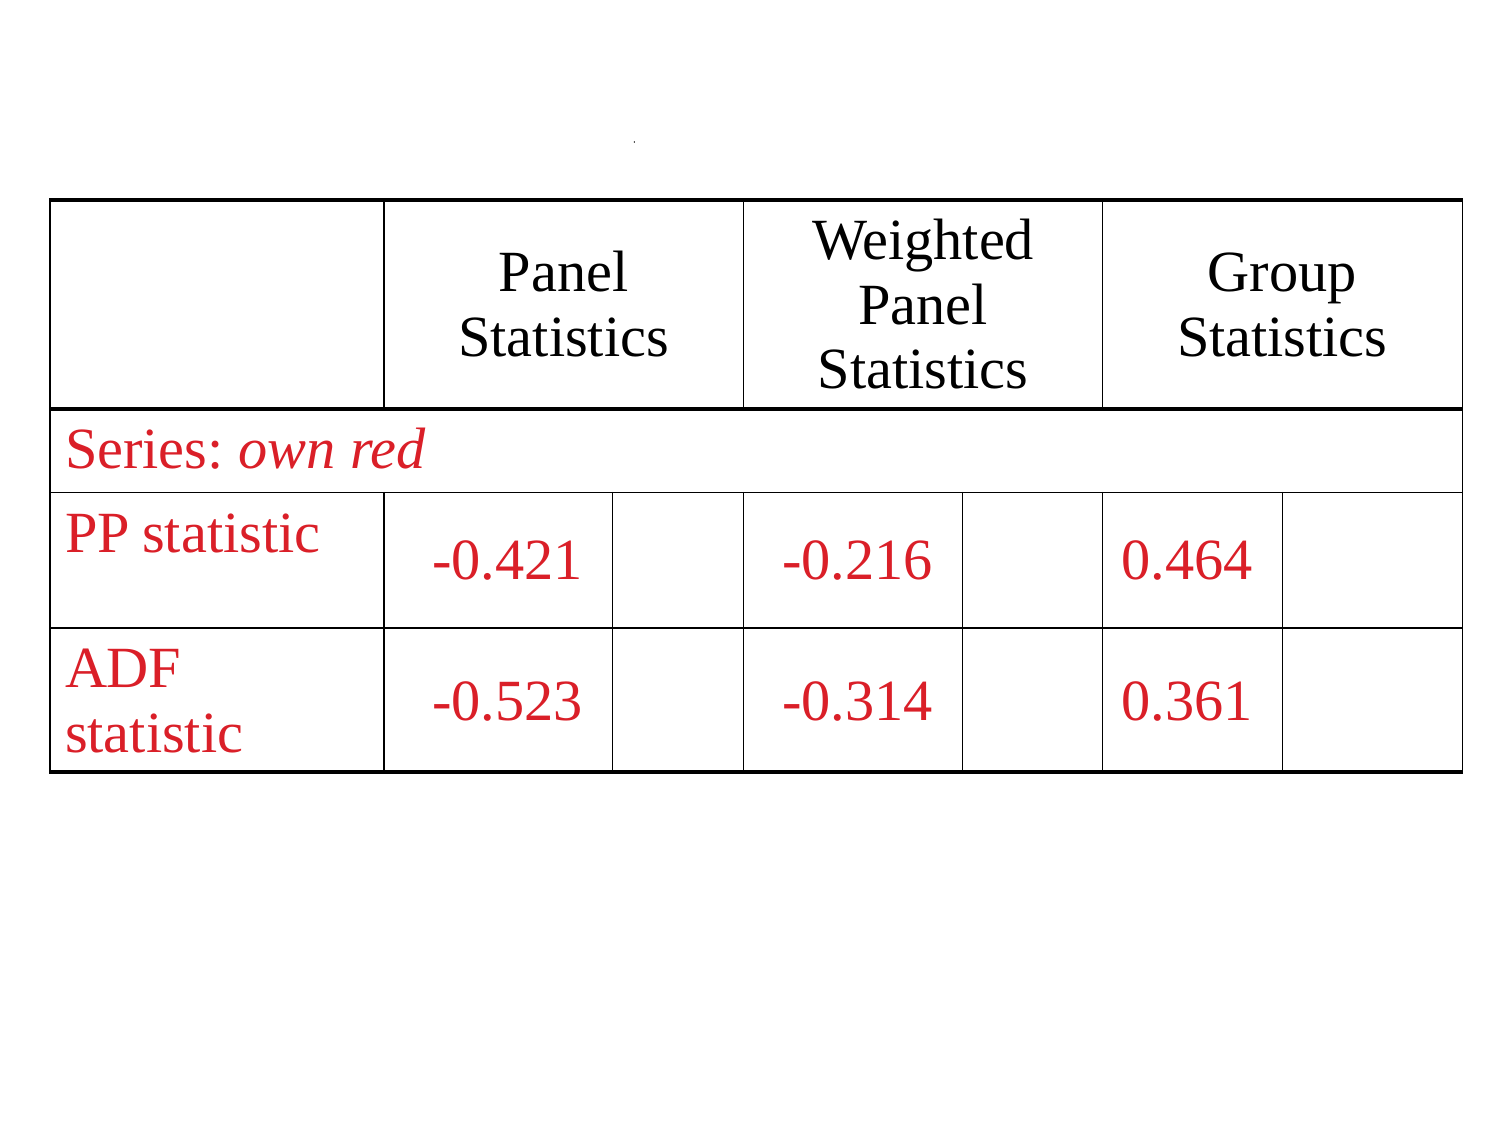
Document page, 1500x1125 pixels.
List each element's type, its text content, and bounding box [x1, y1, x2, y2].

table_cell [963, 493, 1102, 627]
table_header Weighted Panel Statistics [744, 202, 1102, 407]
table_cell Series: own red [51, 411, 1462, 492]
table_cell 0.464 [1103, 493, 1282, 627]
table_cell -0.421 [385, 493, 612, 627]
table_cell [1283, 493, 1462, 627]
table_cell -0.523 [385, 629, 612, 770]
table_cell [613, 629, 743, 770]
table_cell [1283, 629, 1462, 770]
table_cell [613, 493, 743, 627]
table_header Group Statistics [1103, 202, 1462, 407]
table_header [51, 202, 383, 407]
table_cell ADF statistic [51, 629, 383, 770]
table_cell PP statistic [51, 493, 383, 627]
table_header Panel Statistics [385, 202, 743, 407]
table_cell -0.216 [744, 493, 962, 627]
table_cell 0.361 [1103, 629, 1282, 770]
table_cell -0.314 [744, 629, 962, 770]
table_cell [963, 629, 1102, 770]
